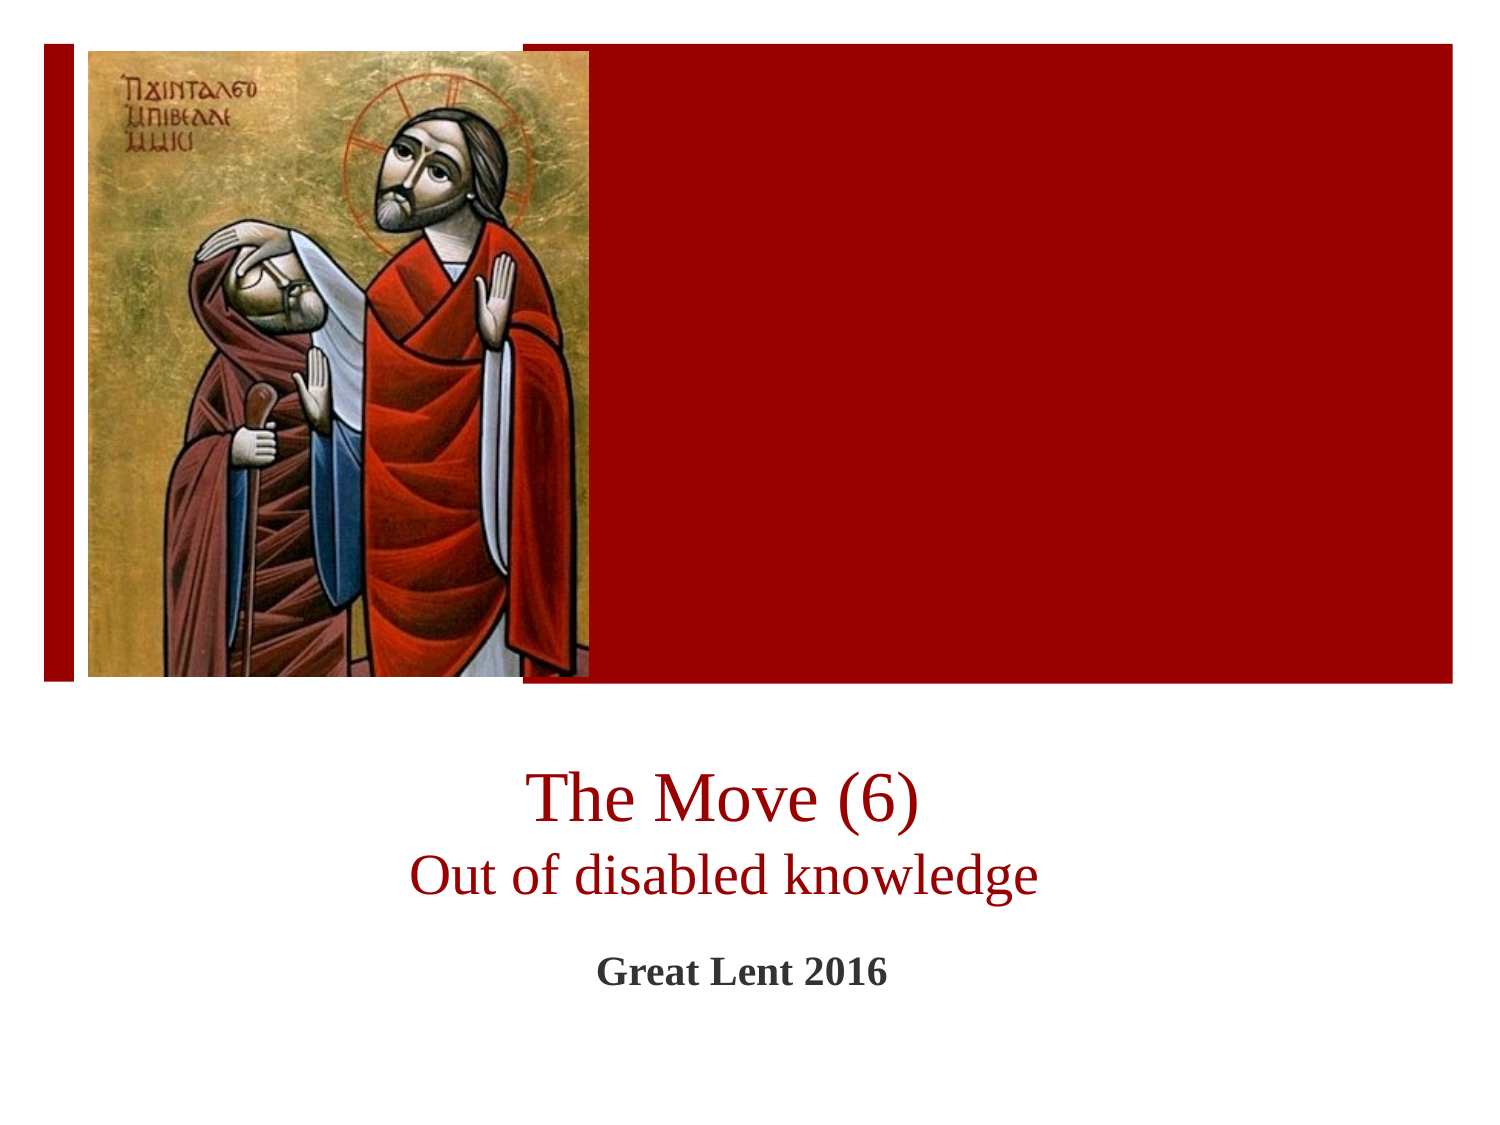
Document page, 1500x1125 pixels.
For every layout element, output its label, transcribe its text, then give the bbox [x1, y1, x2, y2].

title The Move (6) Out of disabled knowledge [43, 741, 1421, 914]
subtitle Great Lent 2016 [299, 936, 1195, 1039]
picture [88, 50, 589, 678]
